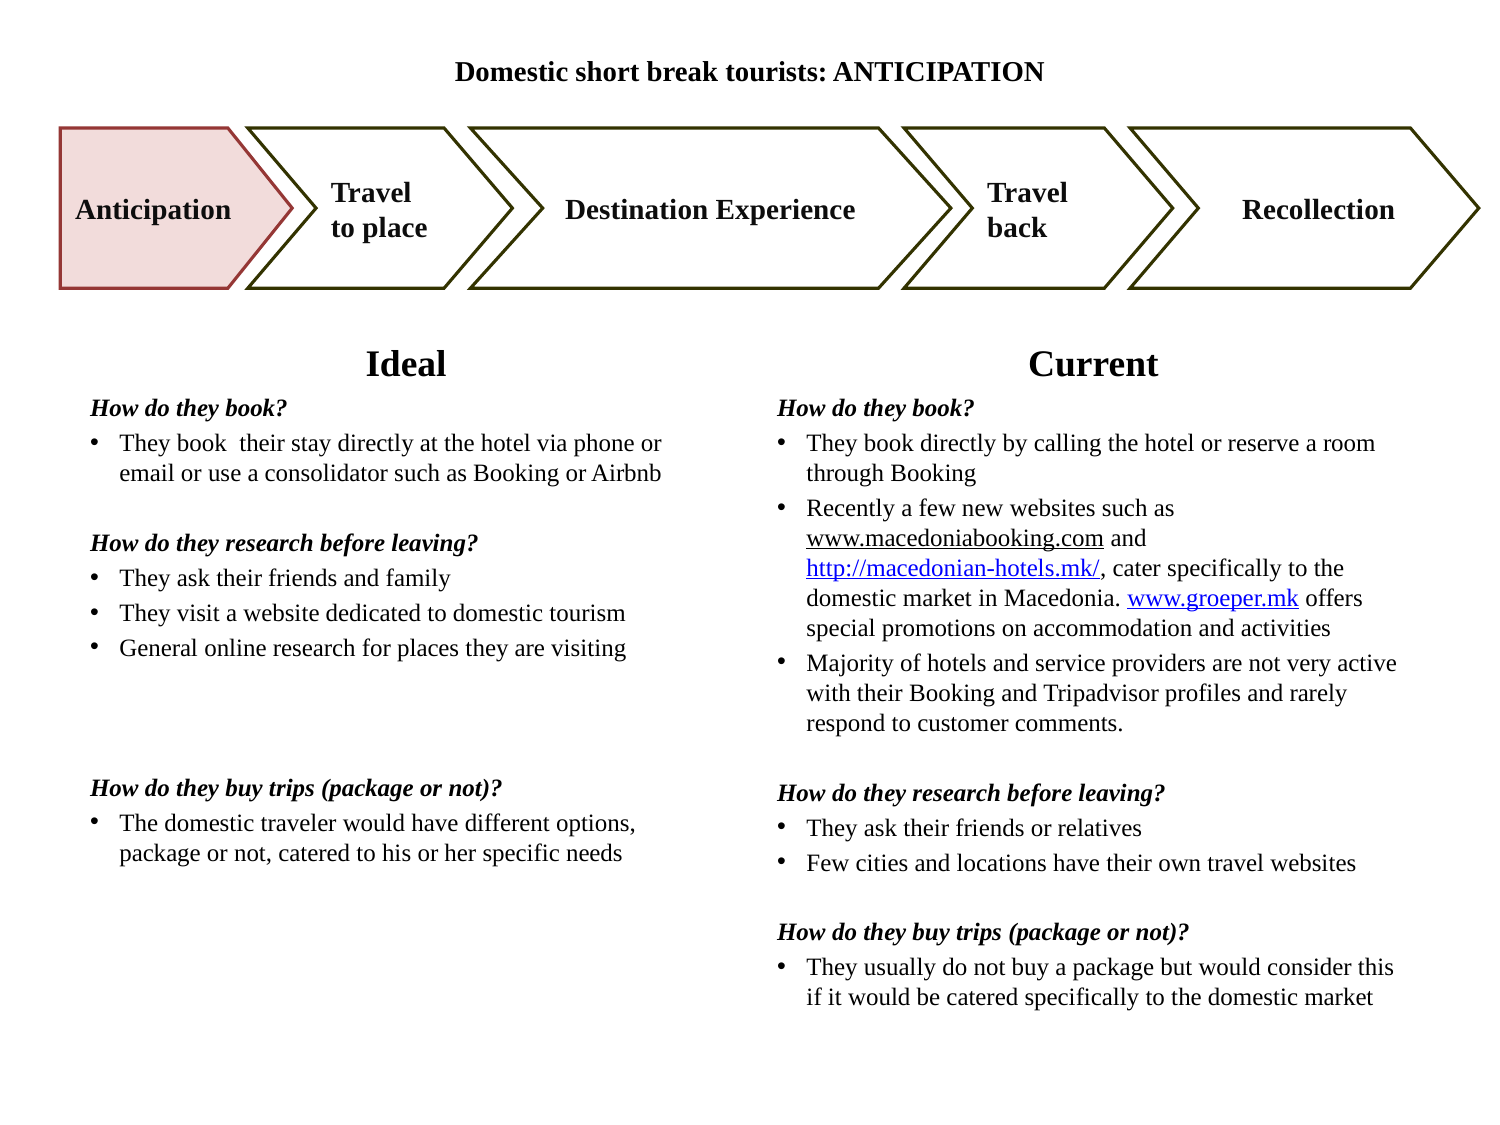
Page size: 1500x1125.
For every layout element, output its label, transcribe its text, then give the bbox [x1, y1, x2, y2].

list How do they book? They book their stay directly at the hotel via phone or email or use a consolidator such as Booking or Airbnb How do they research before leaving? They ask their friends and family They visit a website dedicated to domestic tourism General online research for places they are visiting How do they buy trips (package or not)? The domestic traveler would have different options, package or not, catered to his or her specific needs [75, 384, 738, 1099]
list How do they book? They book directly by calling the hotel or reserve a room through Booking Recently a few new websites such as www.macedoniabooking.com and http://macedonian-hotels.mk/, cater specifically to the domestic market in Macedonia. www.groeper.mk offers special promotions on accommodation and activities Majority of hotels and service providers are not very active with their Booking and Tripadvisor profiles and rarely respond to customer comments. How do they research before leaving? They ask their friends or relatives Few cities and locations have their own travel websites How do they buy trips (package or not)? They usually do not buy a package but would consider this if it would be catered specifically to the domestic market [761, 384, 1425, 1099]
text_box Travel to place [247, 128, 513, 289]
list Current [761, 315, 1425, 384]
text_box Destination Experience [470, 128, 951, 289]
title Domestic short break tourists: ANTICIPATION [75, 45, 1425, 95]
text_box Recollection [1130, 128, 1479, 289]
text_box Travel back [904, 128, 1173, 289]
list Ideal [75, 315, 738, 384]
text_box Anticipation [60, 128, 293, 289]
